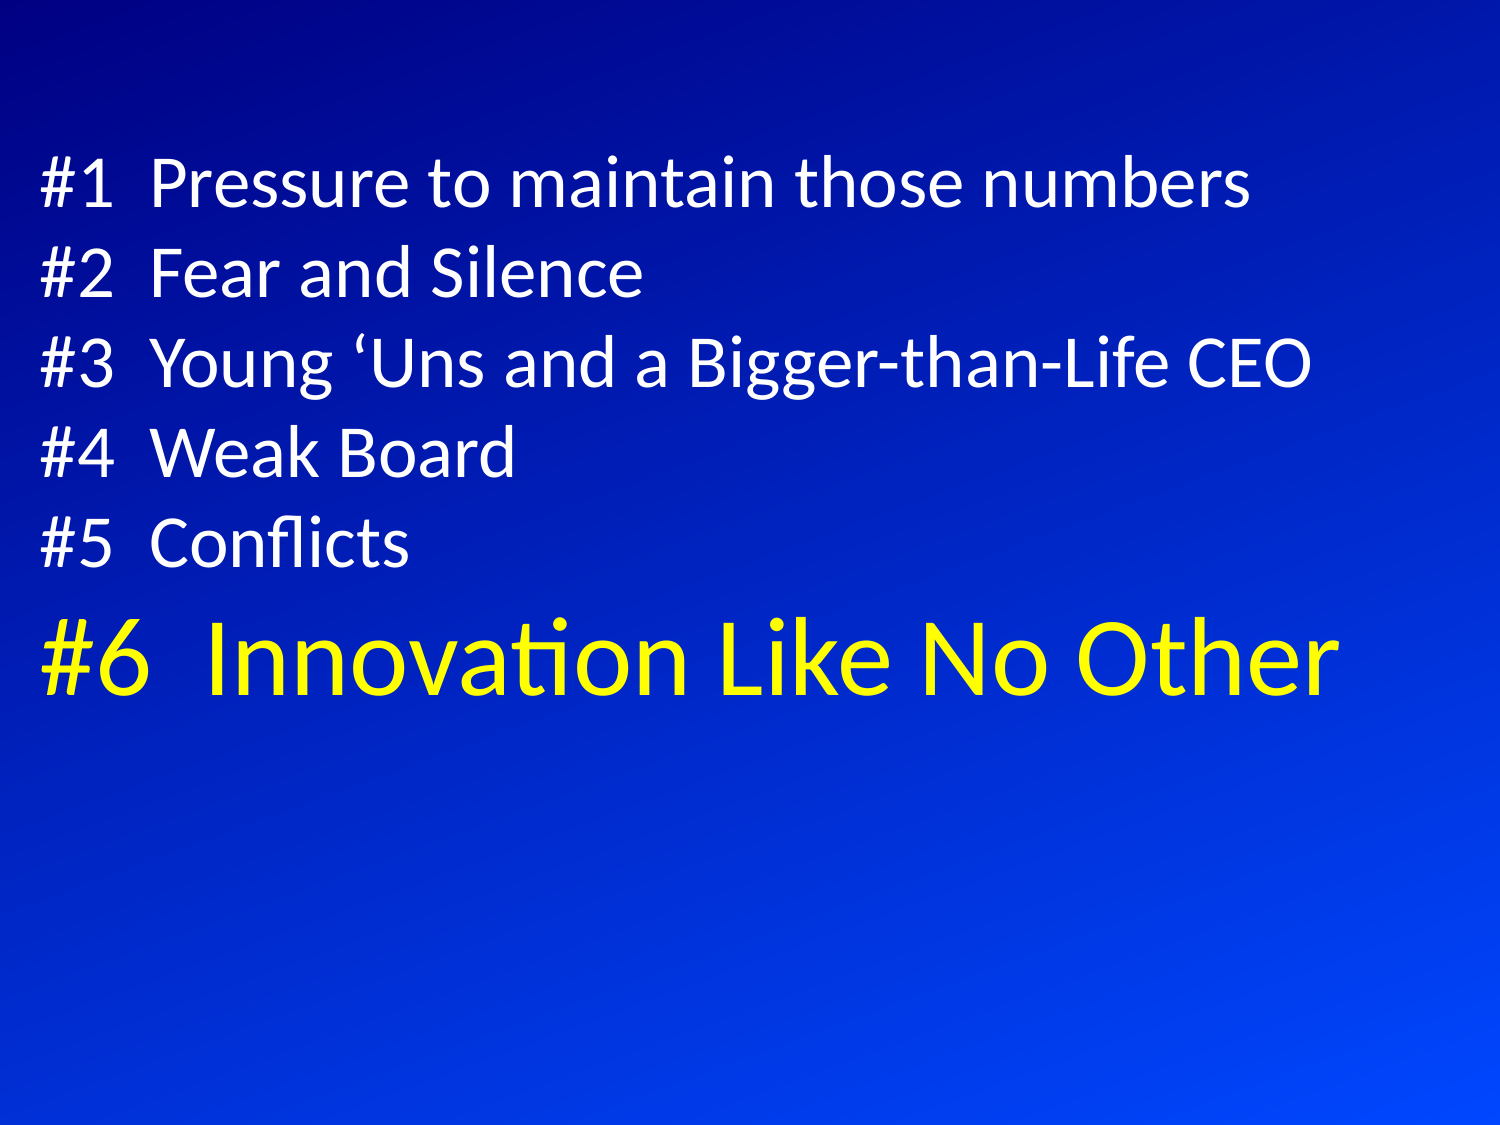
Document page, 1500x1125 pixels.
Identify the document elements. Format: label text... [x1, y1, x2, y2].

text_box #1 Pressure to maintain those numbers #2 Fear and Silence #3 Young ‘Uns and a Bigger-than-Life CEO #4 Weak Board #5 Conflicts #6 Innovation Like No Other [24, 125, 1475, 1063]
